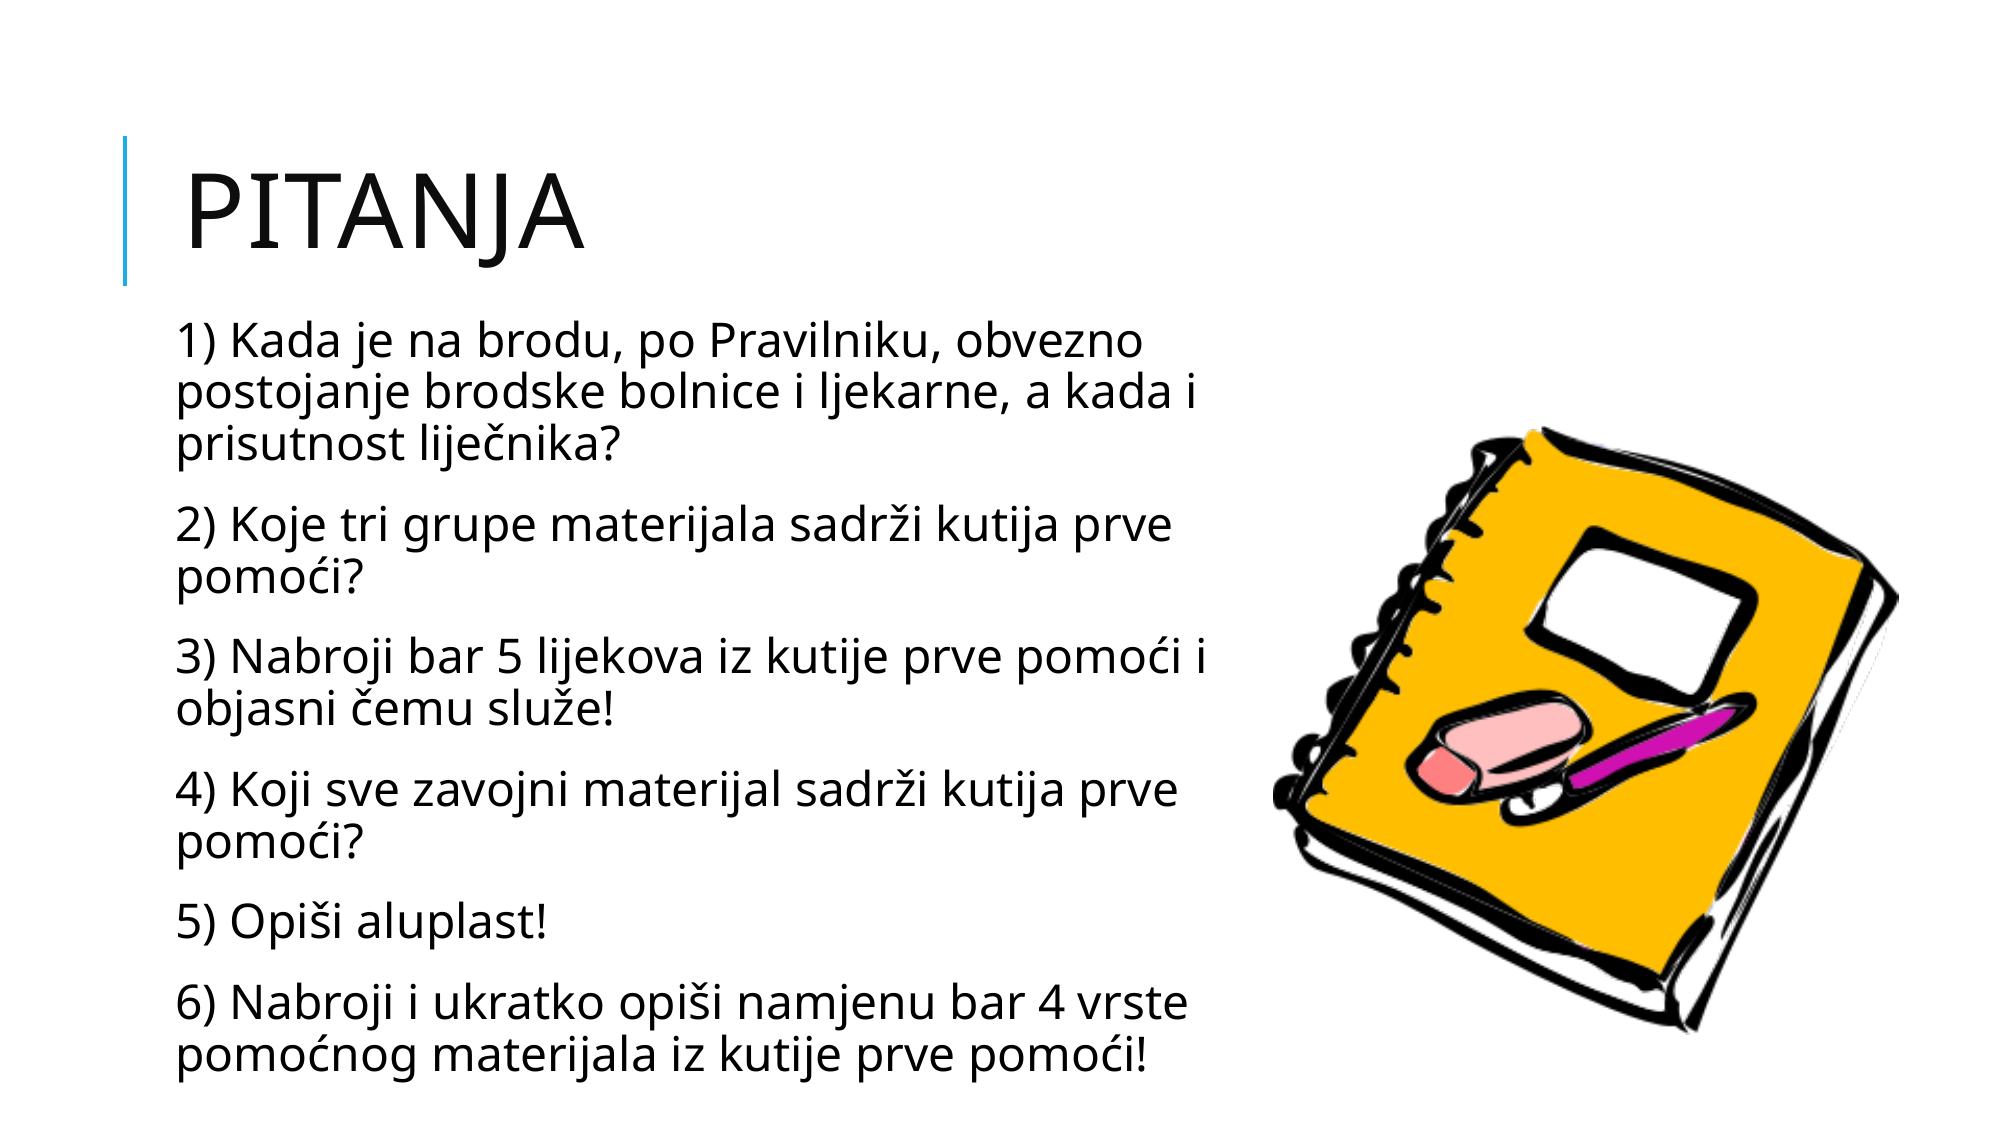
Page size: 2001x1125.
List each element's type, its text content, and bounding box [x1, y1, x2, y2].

picture [1273, 426, 1900, 1036]
list 1) Kada je na brodu, po Pravilniku, obvezno postojanje brodske bolnice i ljekarne, a kada i prisutnost liječnika? 2) Koje tri grupe materijala sadrži kutija prve pomoći? 3) Nabroji bar 5 lijekova iz kutije prve pomoći i objasni čemu služe! 4) Koji sve zavojni materijal sadrži kutija prve pomoći? 5) Opiši aluplast! 6) Nabroji i ukratko opiši namjenu bar 4 vrste pomoćnog materijala iz kutije prve pomoći! [168, 308, 1230, 1035]
title PITANJA [168, 96, 1763, 342]
